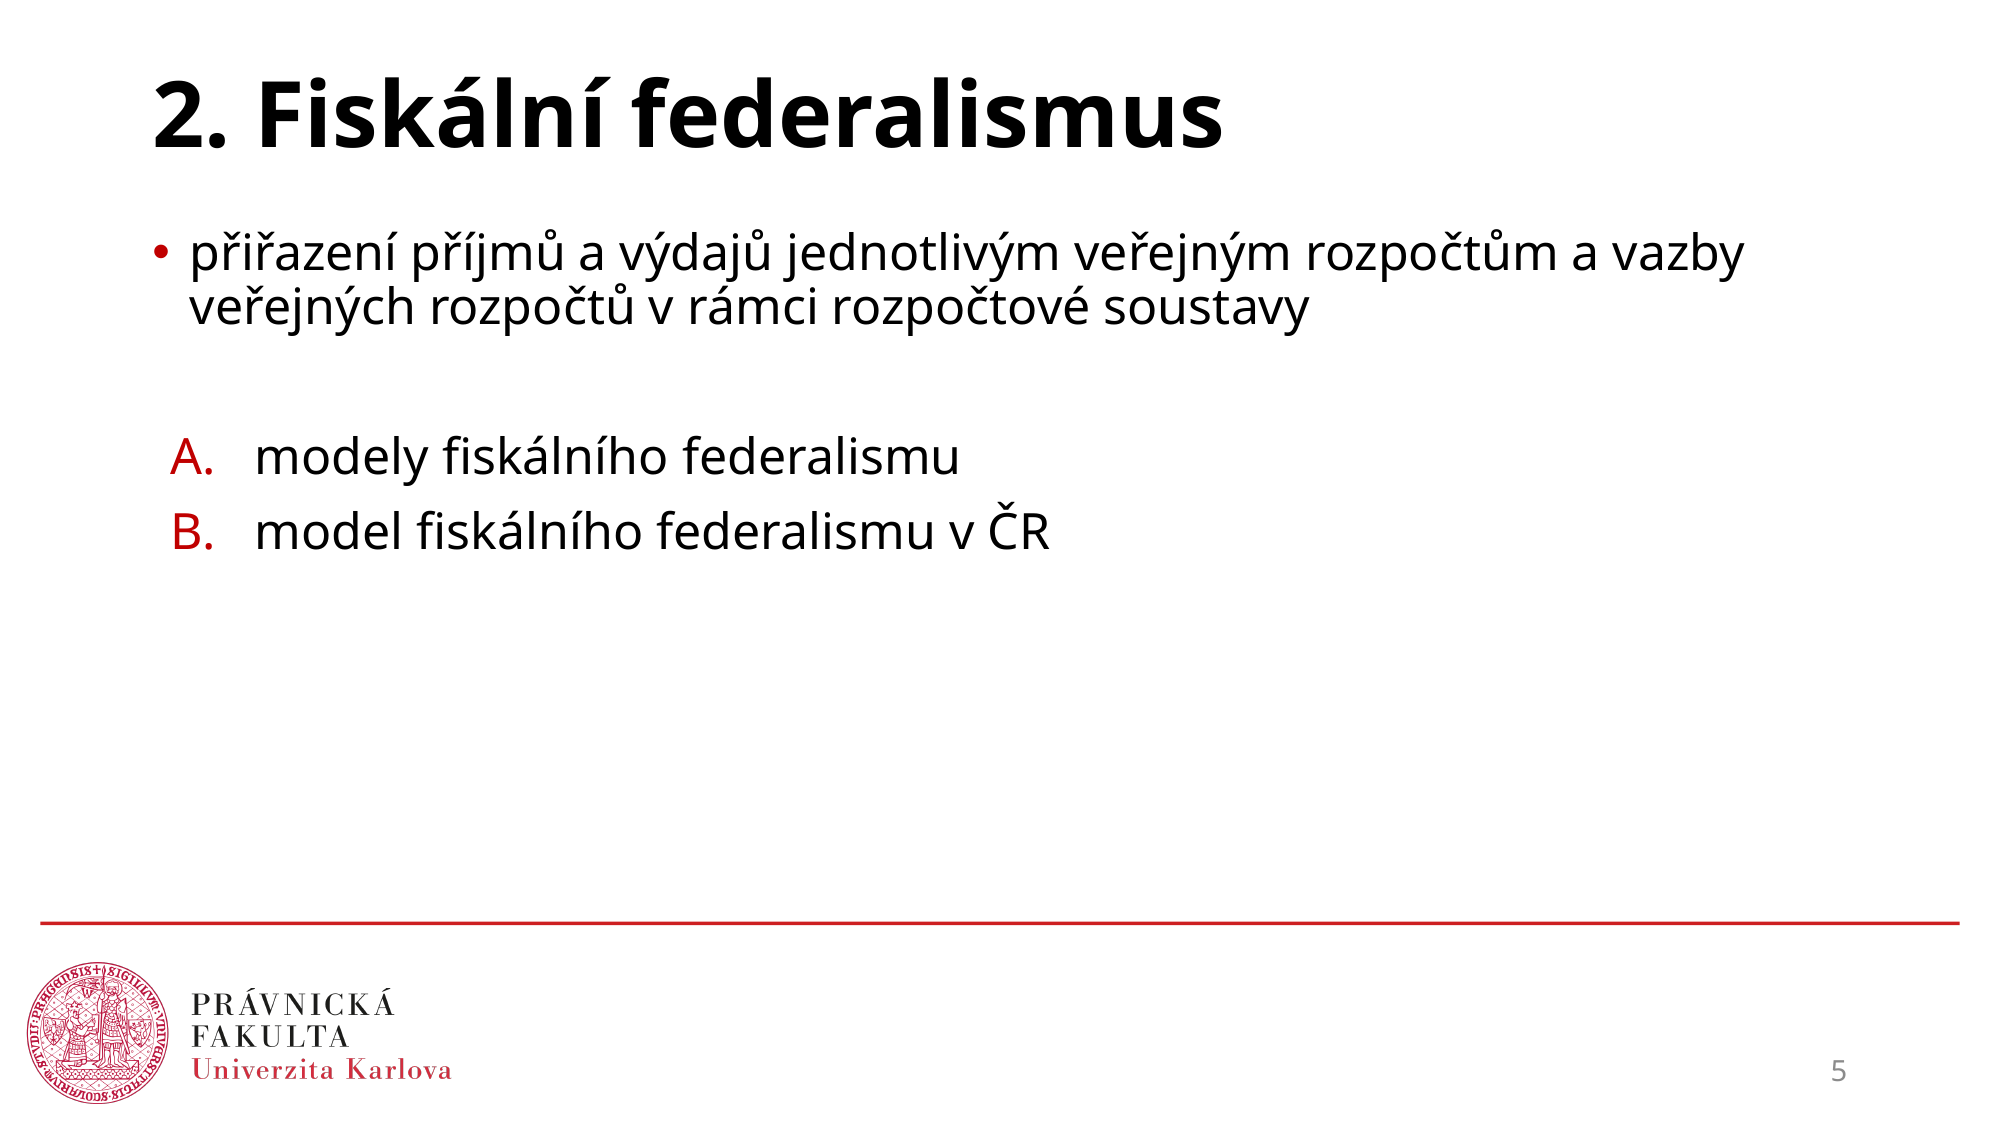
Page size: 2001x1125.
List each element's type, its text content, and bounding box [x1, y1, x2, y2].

title 2. Fiskální federalismus [137, 2, 1863, 220]
slide_number 5 [1412, 1042, 1863, 1103]
list přiřazení příjmů a výdajů jednotlivým veřejným rozpočtům a vazby veřejných rozpočtů v rámci rozpočtové soustavy modely fiskálního federalismu model fiskálního federalismu v ČR [137, 220, 1863, 905]
picture [26, 962, 452, 1104]
